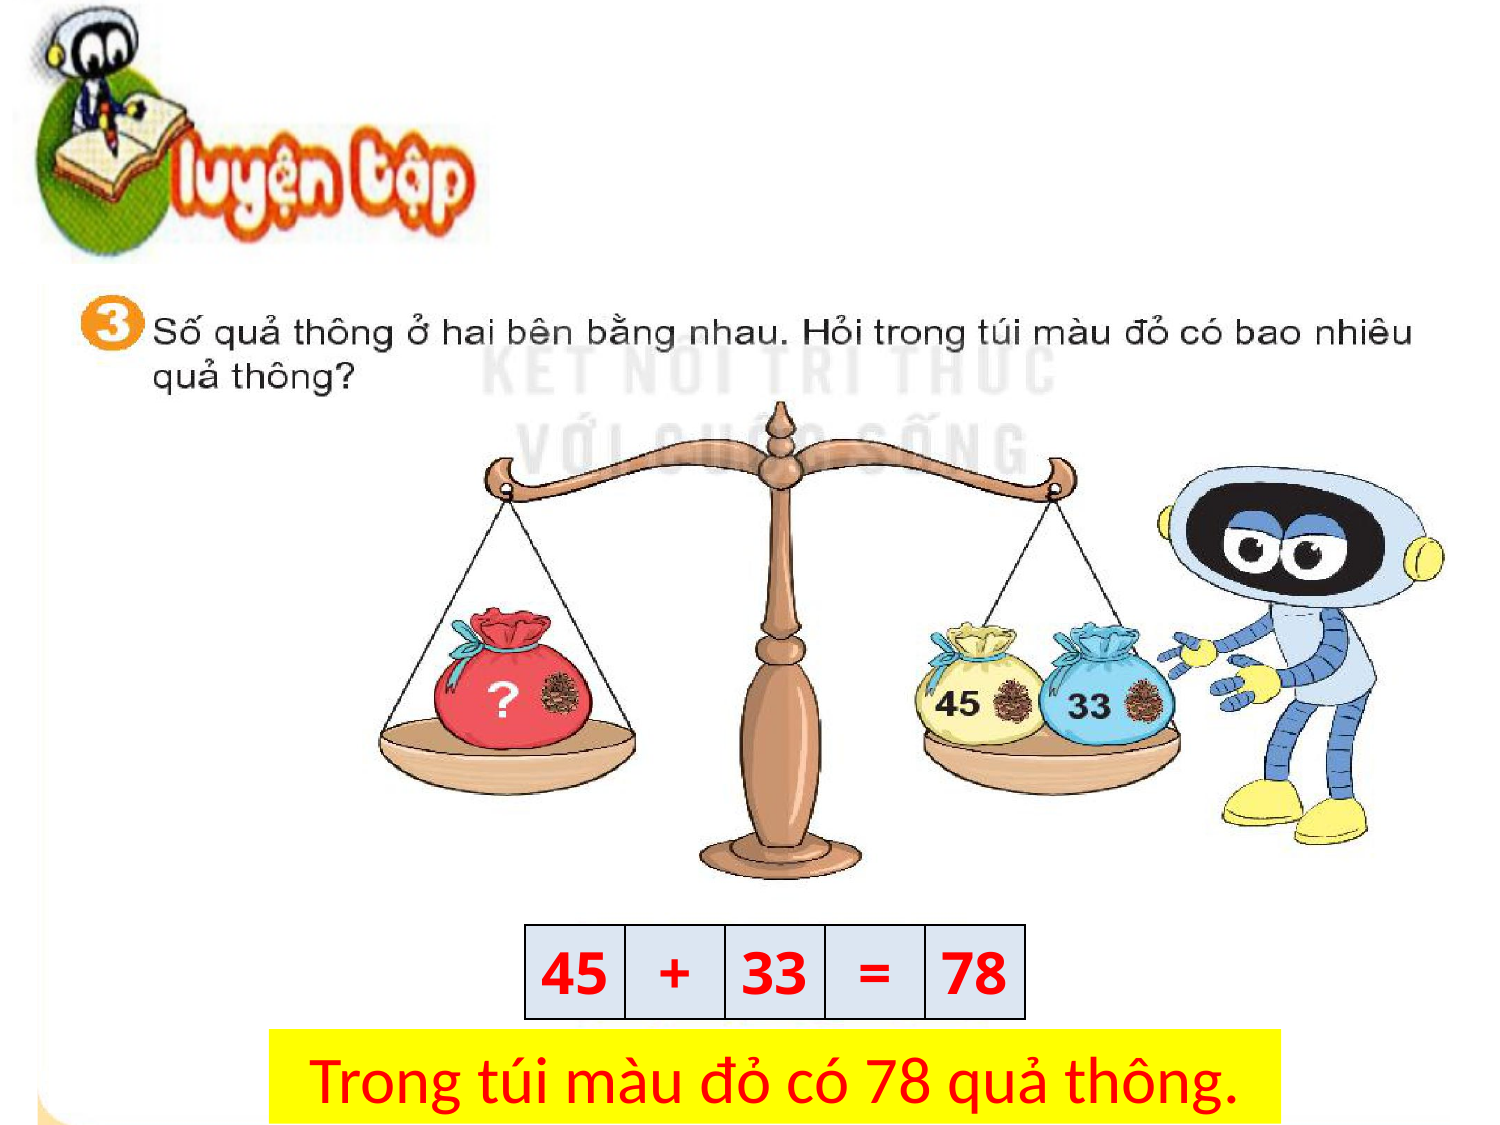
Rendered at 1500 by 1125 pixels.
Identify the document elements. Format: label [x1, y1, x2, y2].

picture [37, 283, 1451, 1125]
picture [12, 0, 509, 264]
